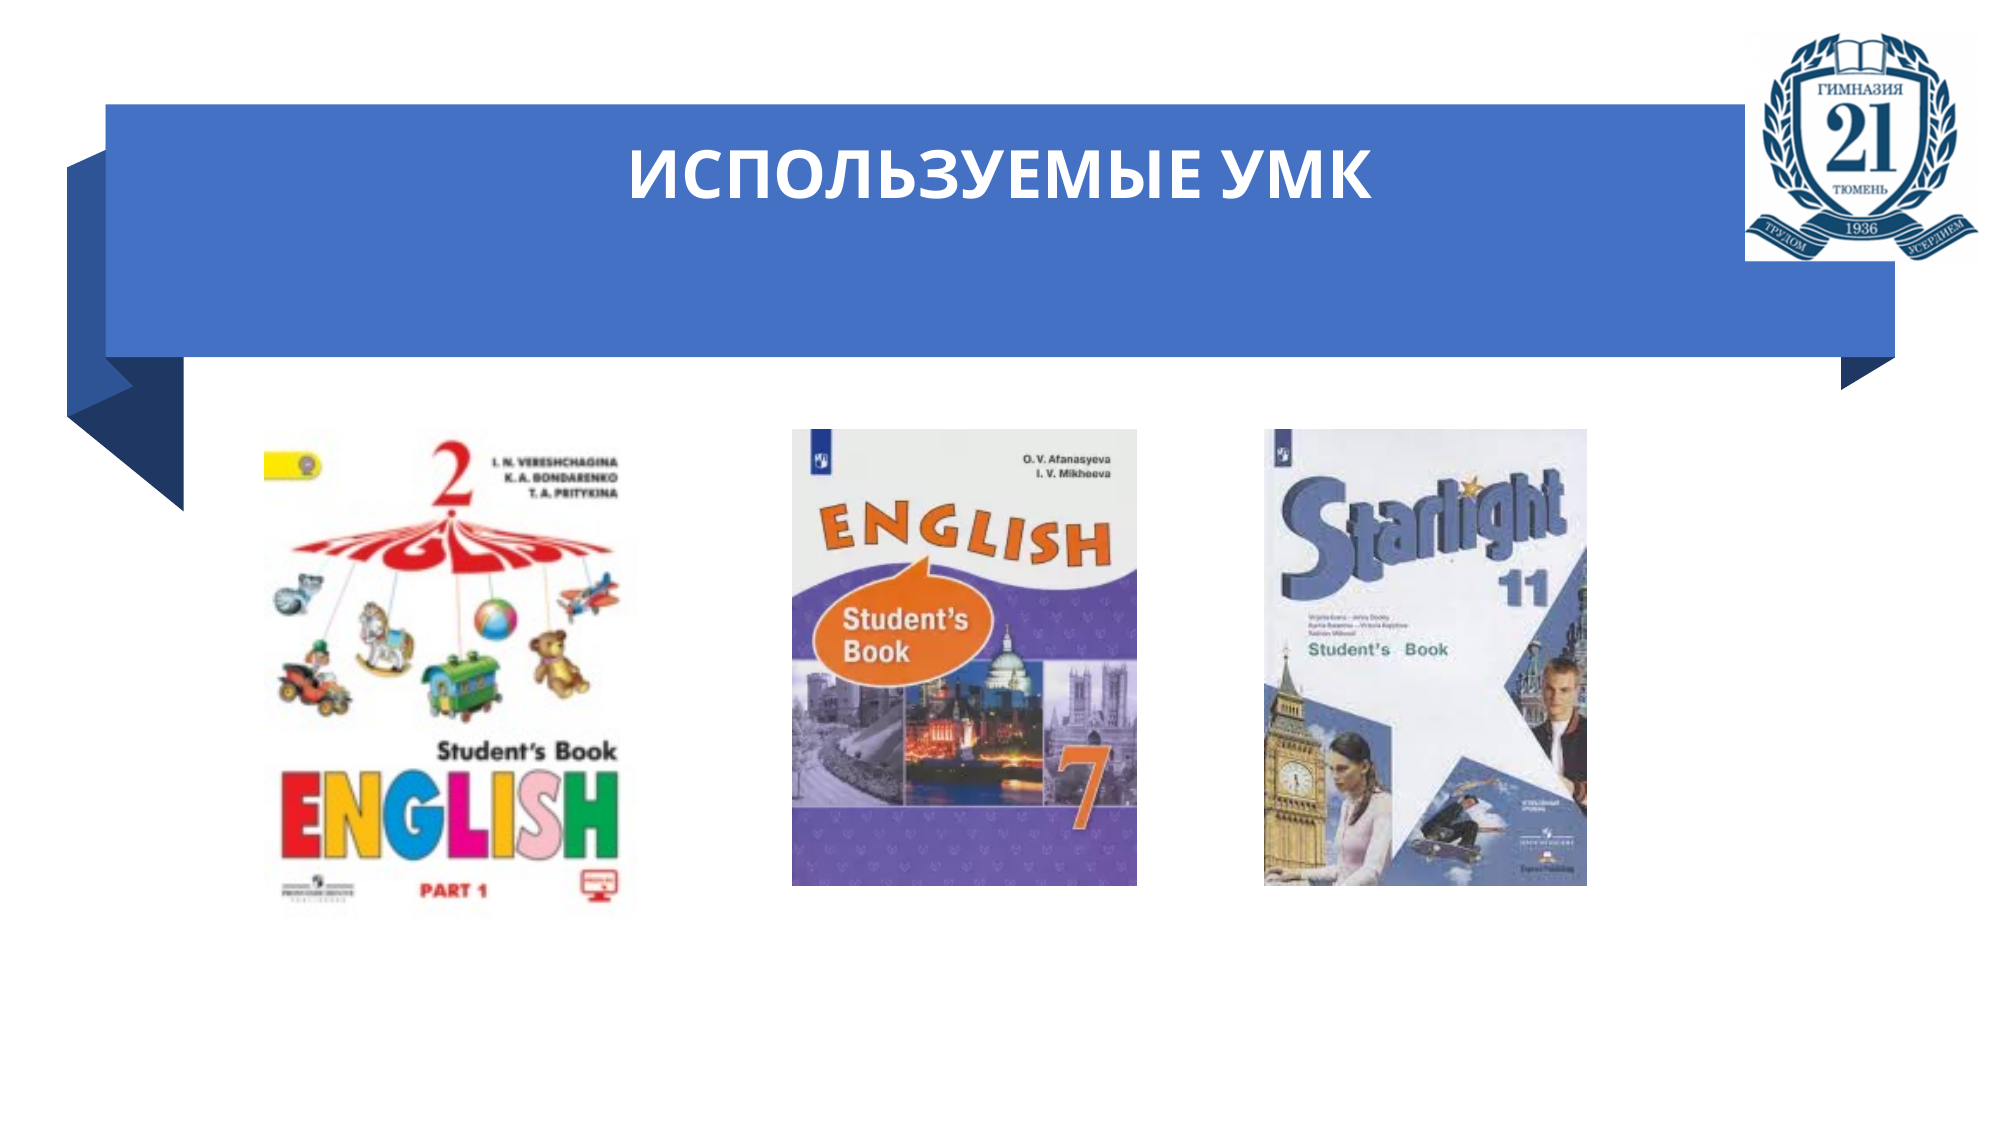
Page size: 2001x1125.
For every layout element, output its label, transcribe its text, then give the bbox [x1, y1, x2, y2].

picture [264, 429, 637, 922]
title ИСПОЛЬЗУЕМЫЕ УМК [228, 131, 1740, 213]
picture [1745, 30, 1980, 266]
picture [1264, 429, 1587, 887]
picture [792, 429, 1137, 887]
